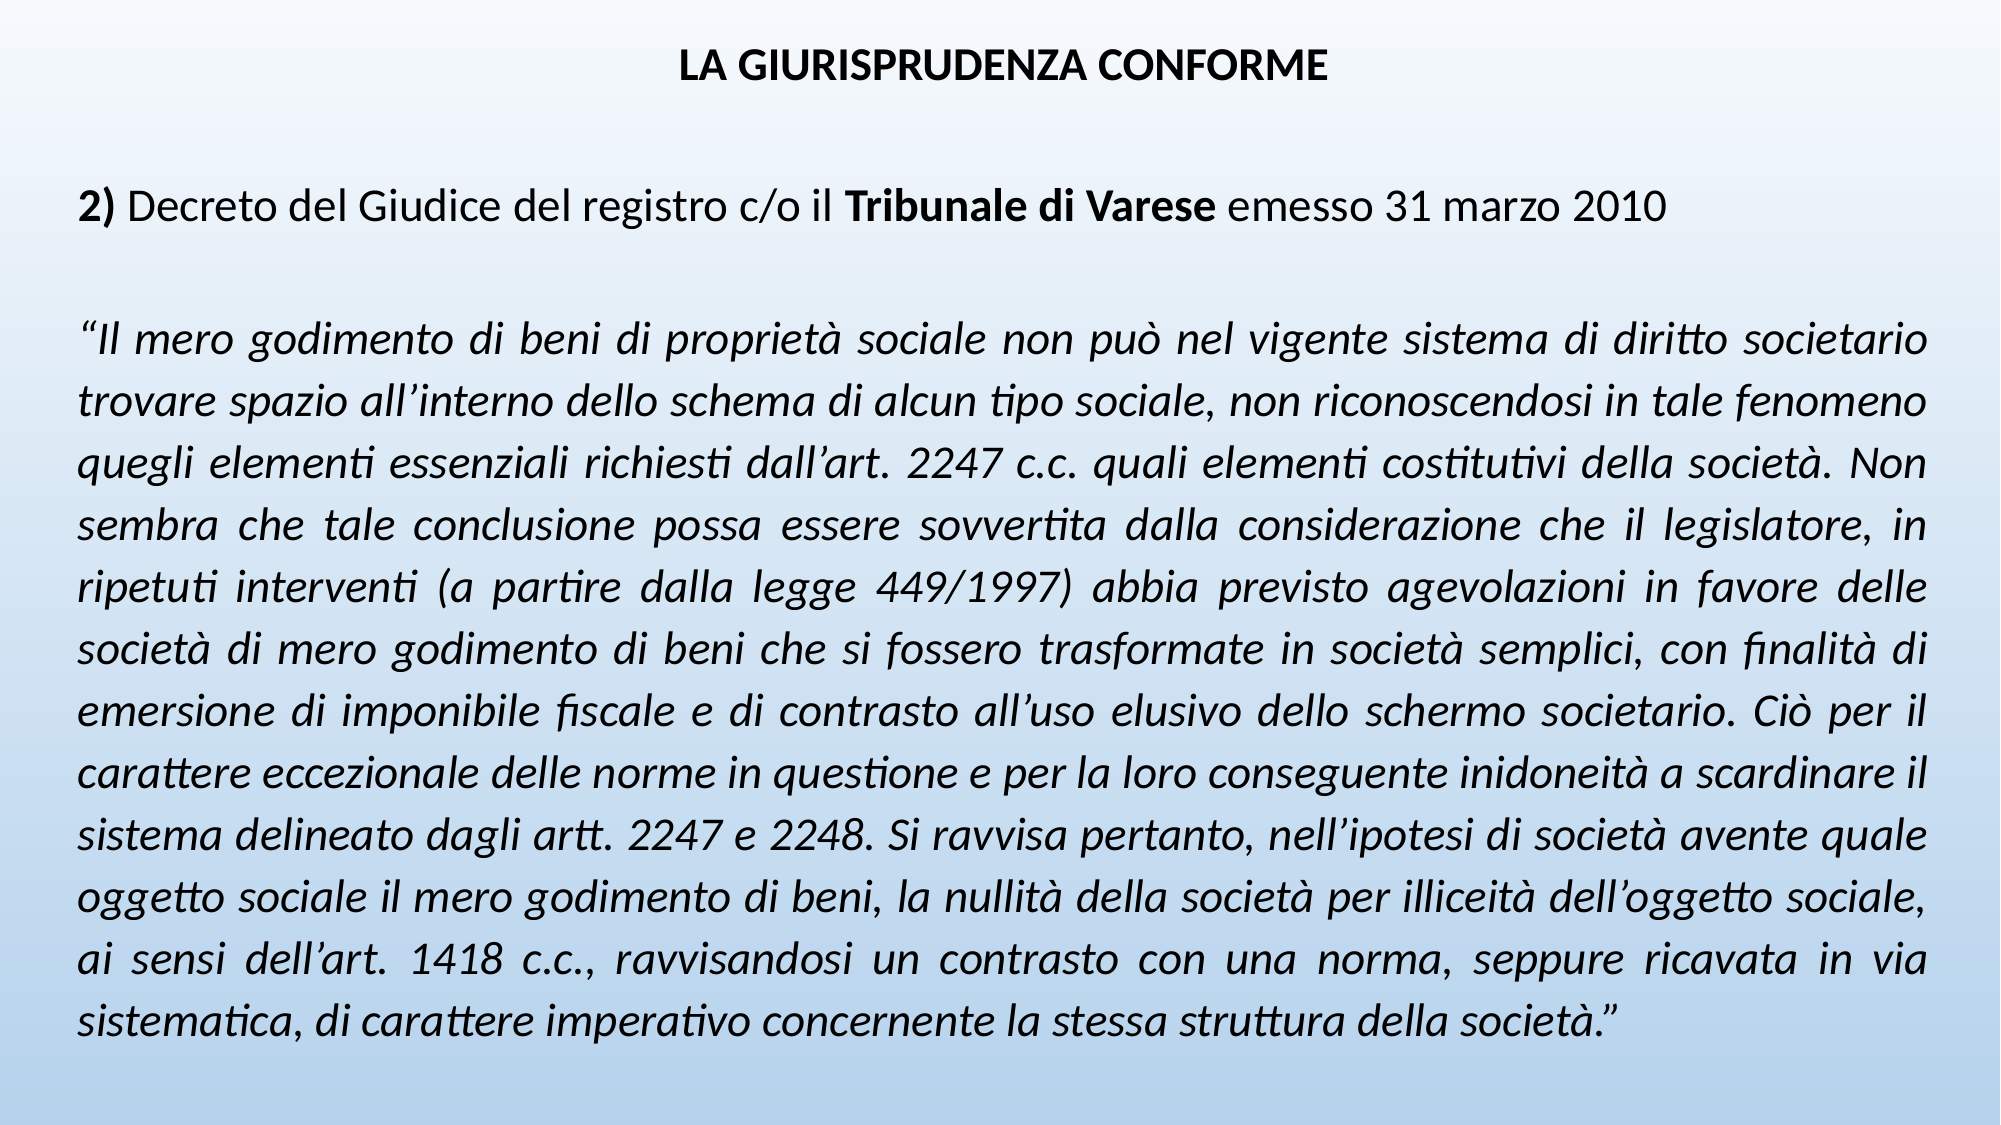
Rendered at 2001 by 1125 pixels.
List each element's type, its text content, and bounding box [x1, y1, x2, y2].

subtitle LA GIURISPRUDENZA CONFORME 2) Decreto del Giudice del registro c/o il Tribunale di Varese emesso 31 marzo 2010 “Il mero godimento di beni di proprietà sociale non può nel vigente sistema di diritto societario trovare spazio all’interno dello schema di alcun tipo sociale, non riconoscendosi in tale fenomeno quegli elementi essenziali richiesti dall’art. 2247 c.c. quali elementi costitutivi della società. Non sembra che tale conclusione possa essere sovvertita dalla considerazione che il legislatore, in ripetuti interventi (a partire dalla legge 449/1997) abbia previsto agevolazioni in favore delle società di mero godimento di beni che si fossero trasformate in società semplici, con finalità di emersione di imponibile fiscale e di contrasto all’uso elusivo dello schermo societario. Ciò per il carattere eccezionale delle norme in questione e per la loro conseguente inidoneità a scardinare il sistema delineato dagli artt. 2247 e 2248. Si ravvisa pertanto, nell’ipotesi di società avente quale oggetto sociale il mero godimento di beni, la nullità della società per illiceità dell’oggetto sociale, ai sensi dell’art. 1418 c.c., ravvisandosi un contrasto con una norma, seppure ricavata in via sistematica, di carattere imperativo concernente la stessa struttura della società.” [62, 32, 1946, 1075]
